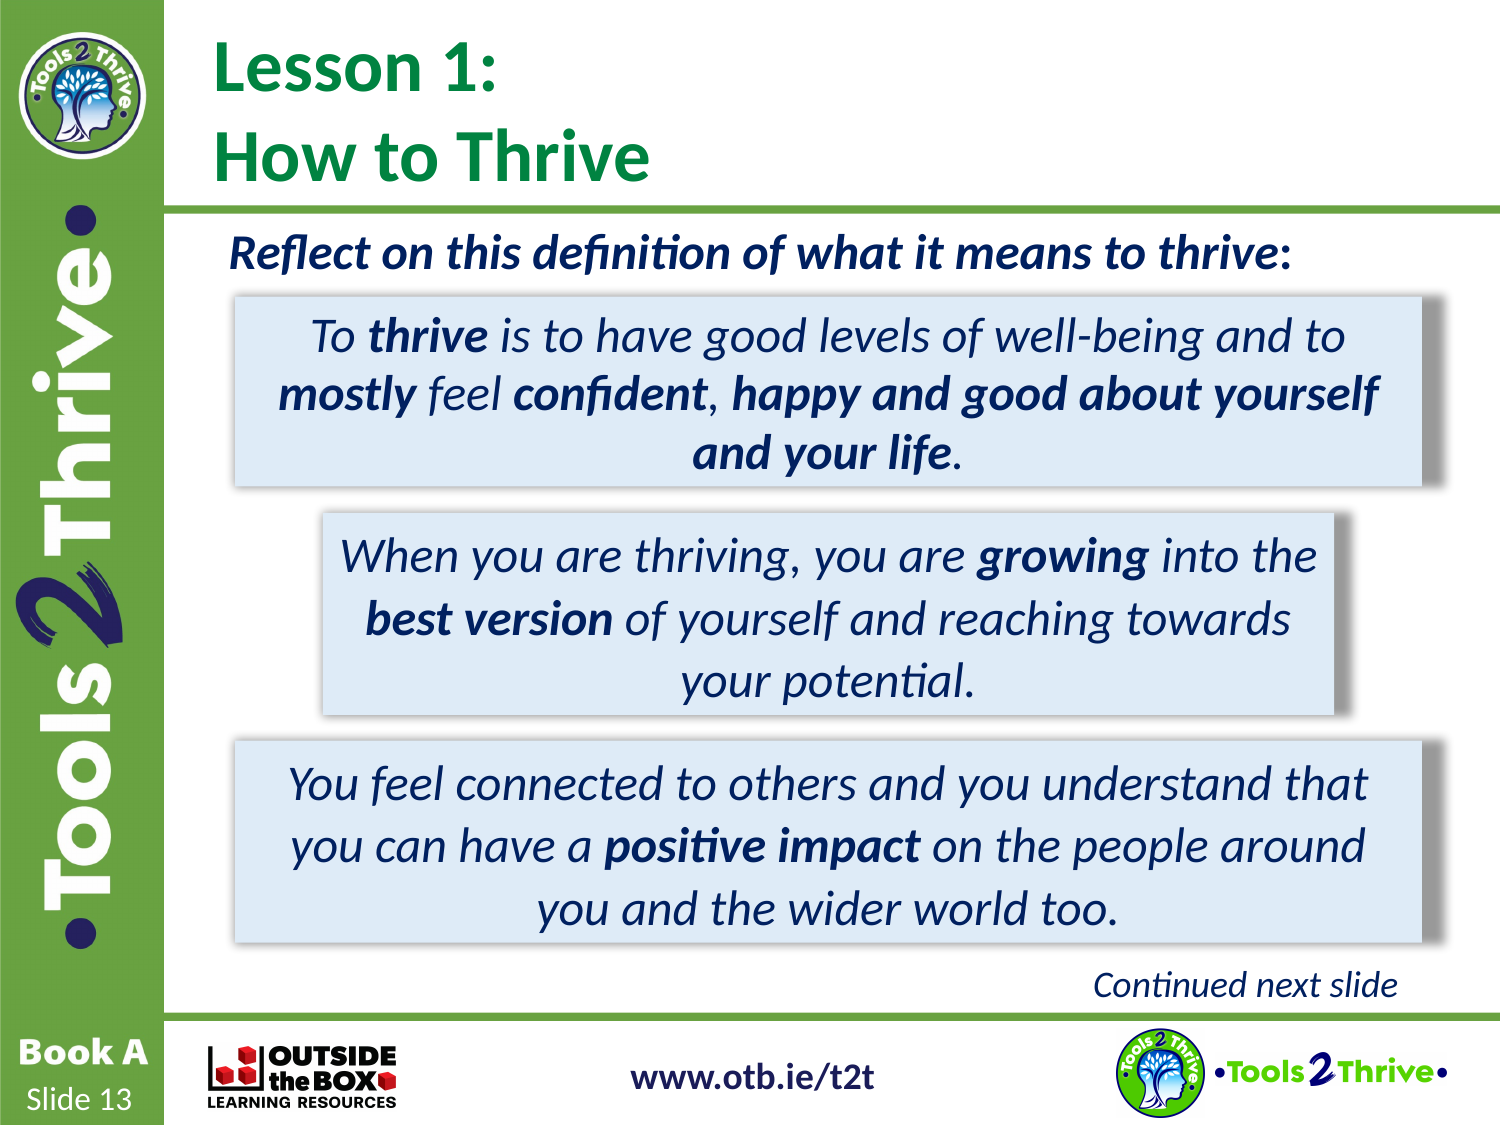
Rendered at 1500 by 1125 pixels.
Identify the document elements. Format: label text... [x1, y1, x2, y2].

text_box To thrive is to have good levels of well-being and to mostly feel confident, happy and good about yourself and your life. [235, 296, 1422, 487]
text_box Continued next slide [1078, 952, 1466, 1013]
picture [207, 1096, 397, 1112]
text_box Reflect on this definition of what it means to thrive: [213, 211, 1422, 287]
picture [0, 0, 164, 1069]
picture [1116, 1096, 1205, 1118]
text_box Lesson 1: How to Thrive [199, 8, 950, 204]
title [187, 349, 1500, 1096]
text_box Slide 13 [0, 1069, 166, 1125]
text_box You feel connected to others and you understand that you can have a positive impact on the people around you and the wider world too. [235, 740, 1422, 943]
text_box When you are thriving, you are growing into the best version of yourself and reaching towards your potential. [322, 512, 1335, 715]
